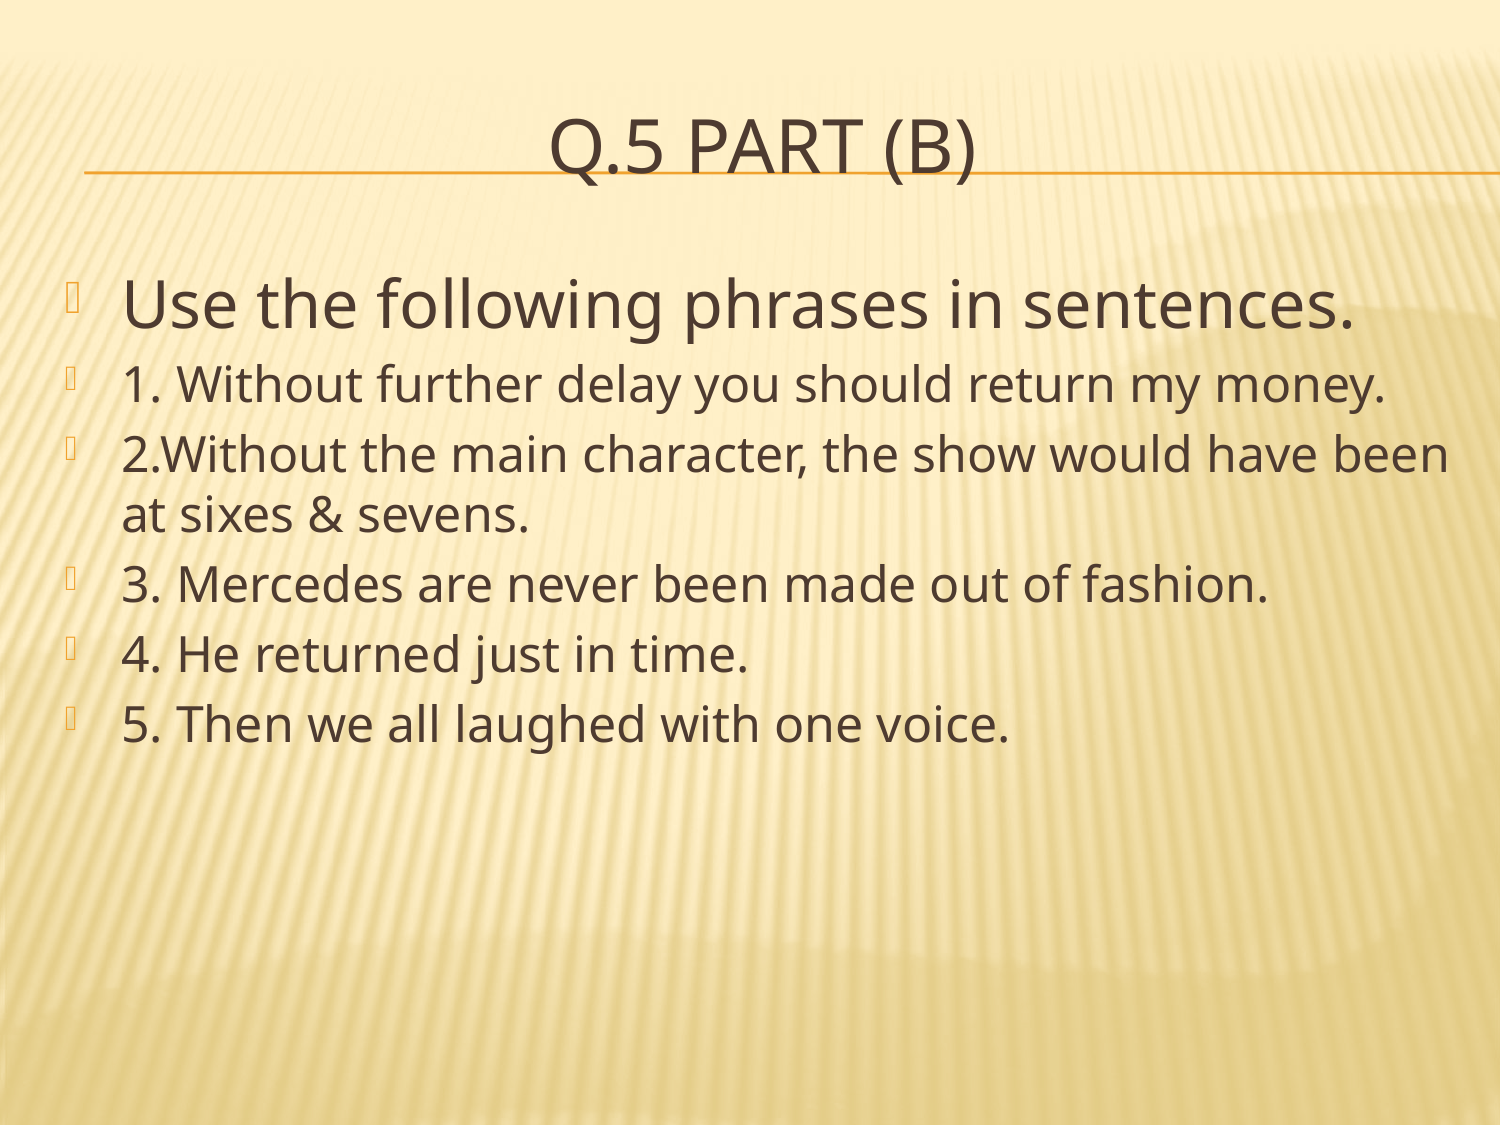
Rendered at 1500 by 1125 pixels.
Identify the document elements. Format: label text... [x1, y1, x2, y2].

list Use the following phrases in sentences. 1. Without further delay you should return my money. 2.Without the main character, the show would have been at sixes & sevens. 3. Mercedes are never been made out of fashion. 4. He returned just in time. 5. Then we all laughed with one voice. [50, 254, 1475, 998]
title q.5 part (b) [50, 75, 1475, 213]
